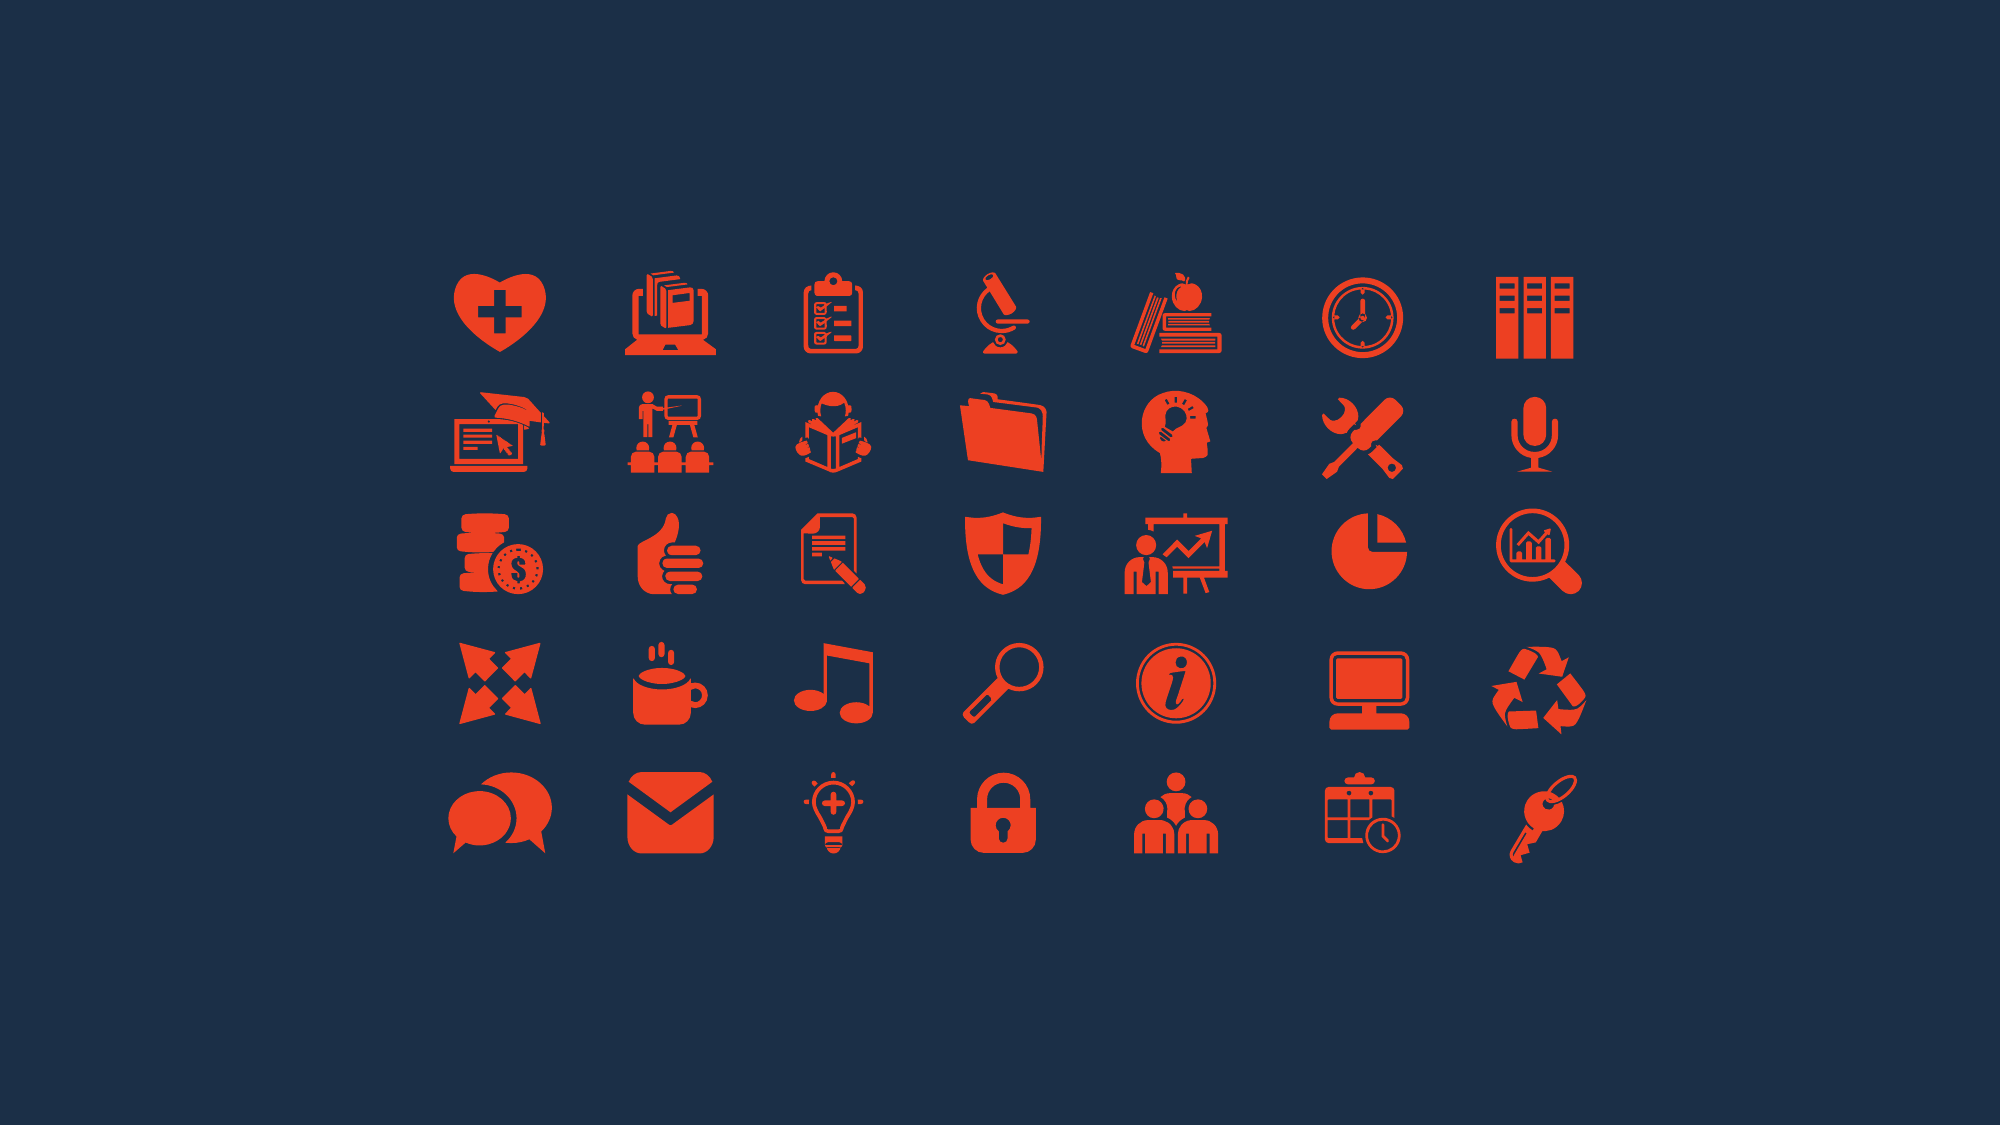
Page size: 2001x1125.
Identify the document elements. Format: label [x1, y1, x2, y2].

text_box [446, 260, 1587, 864]
